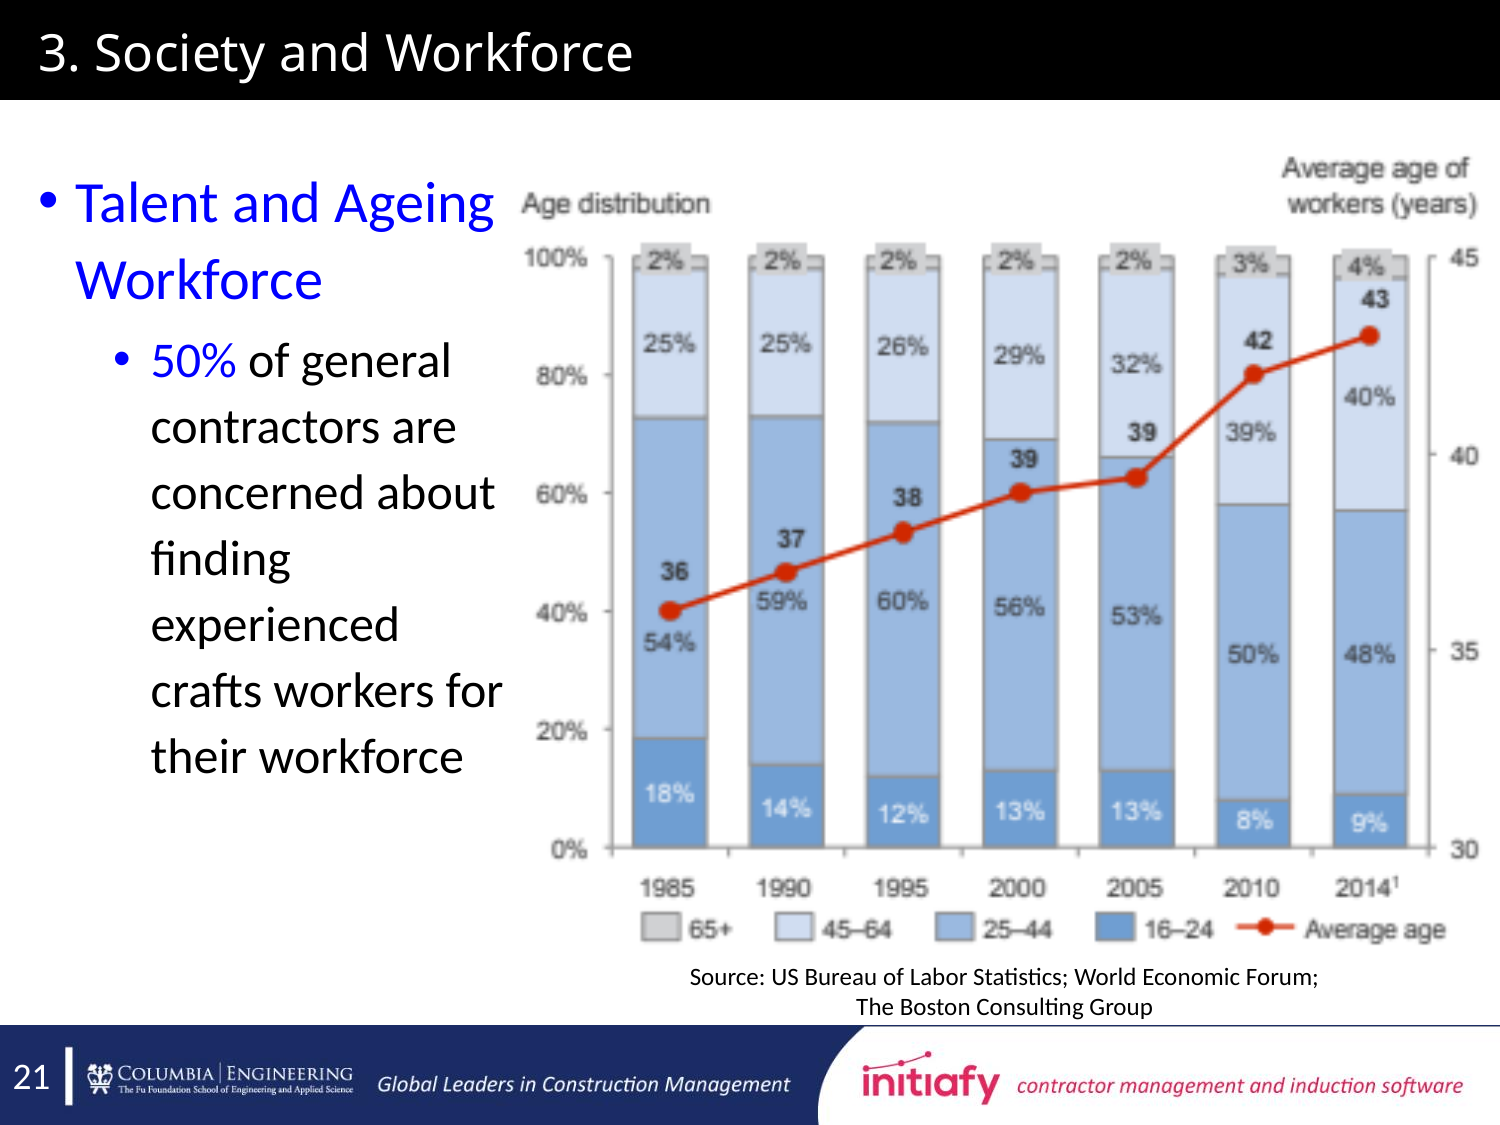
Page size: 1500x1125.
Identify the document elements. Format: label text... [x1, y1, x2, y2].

picture [508, 149, 1494, 954]
list Talent and Ageing Workforce 50% of general contractors are concerned about finding experienced crafts workers for their workforce [23, 149, 523, 1014]
text_box Source: US Bureau of Labor Statistics; World Economic Forum; The Boston Consulting Group [596, 954, 1420, 1026]
title 3. Society and Workforce [23, 19, 1477, 91]
picture [0, 1026, 1500, 1125]
